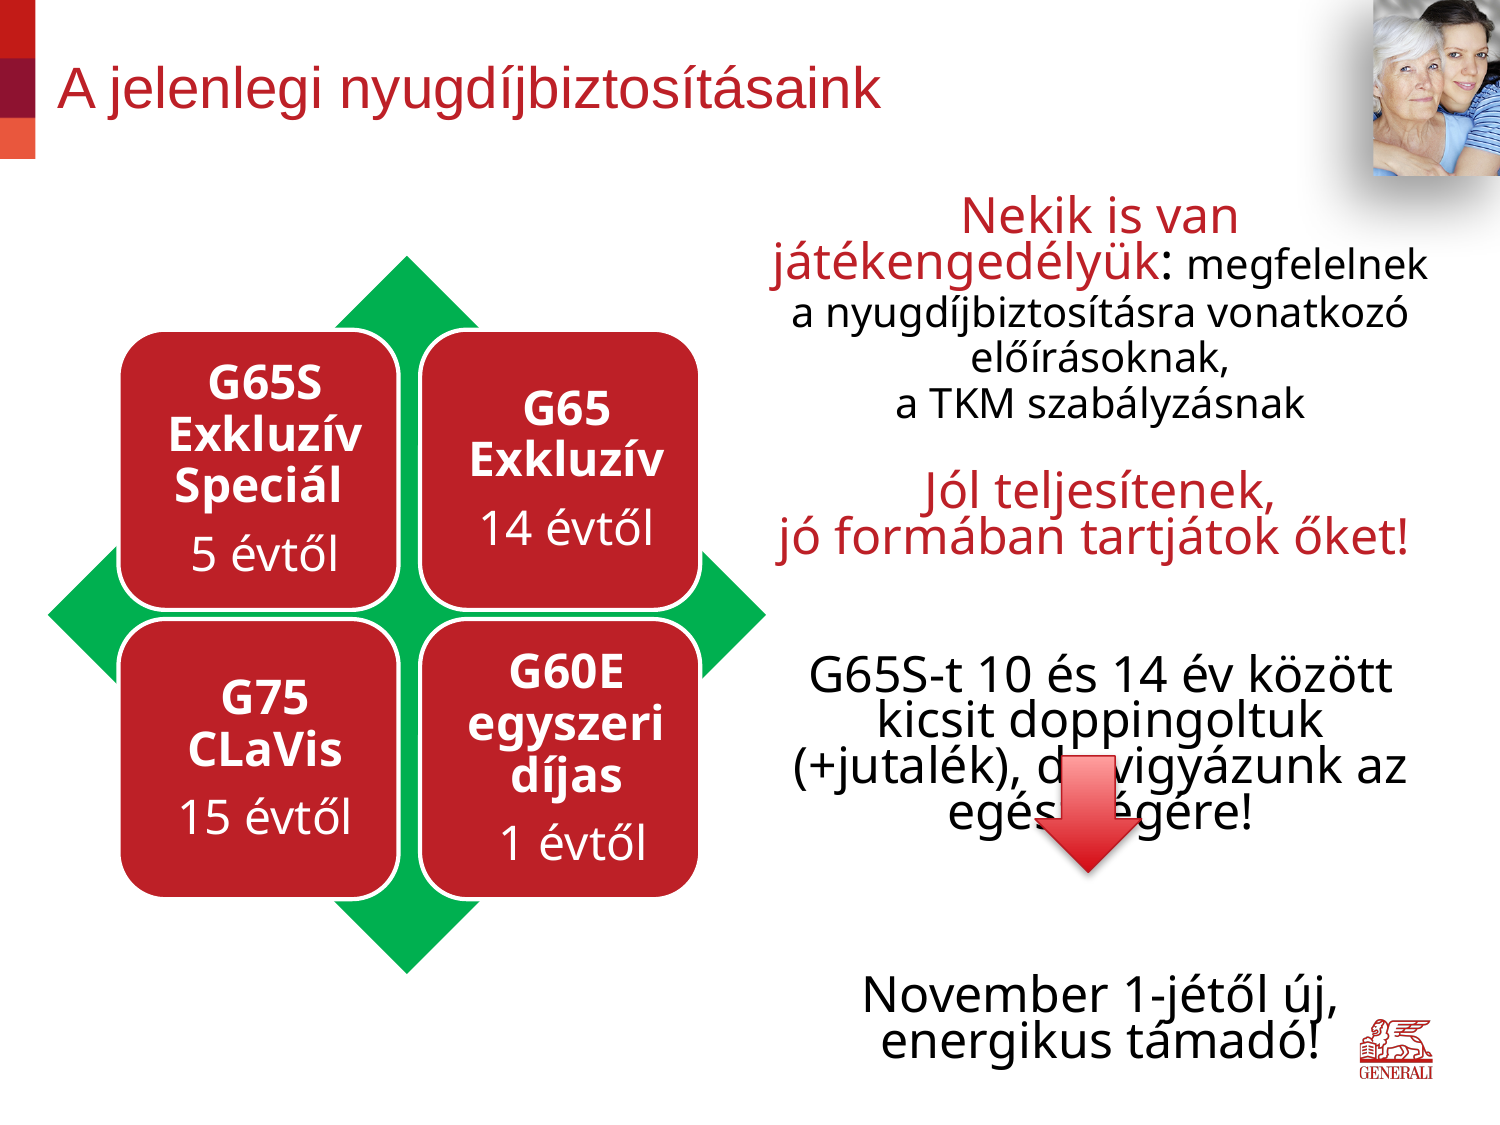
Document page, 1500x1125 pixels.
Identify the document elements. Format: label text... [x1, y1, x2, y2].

list Nekik is van játékengedélyük: megfelelnek a nyugdíjbiztosításra vonatkozó előírásoknak, a TKM szabályzásnak Jól teljesítenek, jó formában tartjátok őket! G65S-t 10 és 14 év között kicsit doppingoltuk (+jutalék), de vigyázunk az egészségére! November 1-jétől új, energikus támadó! [757, 197, 1445, 1053]
title A jelenlegi nyugdíjbiztosításaink [56, 74, 1312, 166]
picture [1372, 0, 1500, 177]
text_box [47, 255, 1425, 975]
